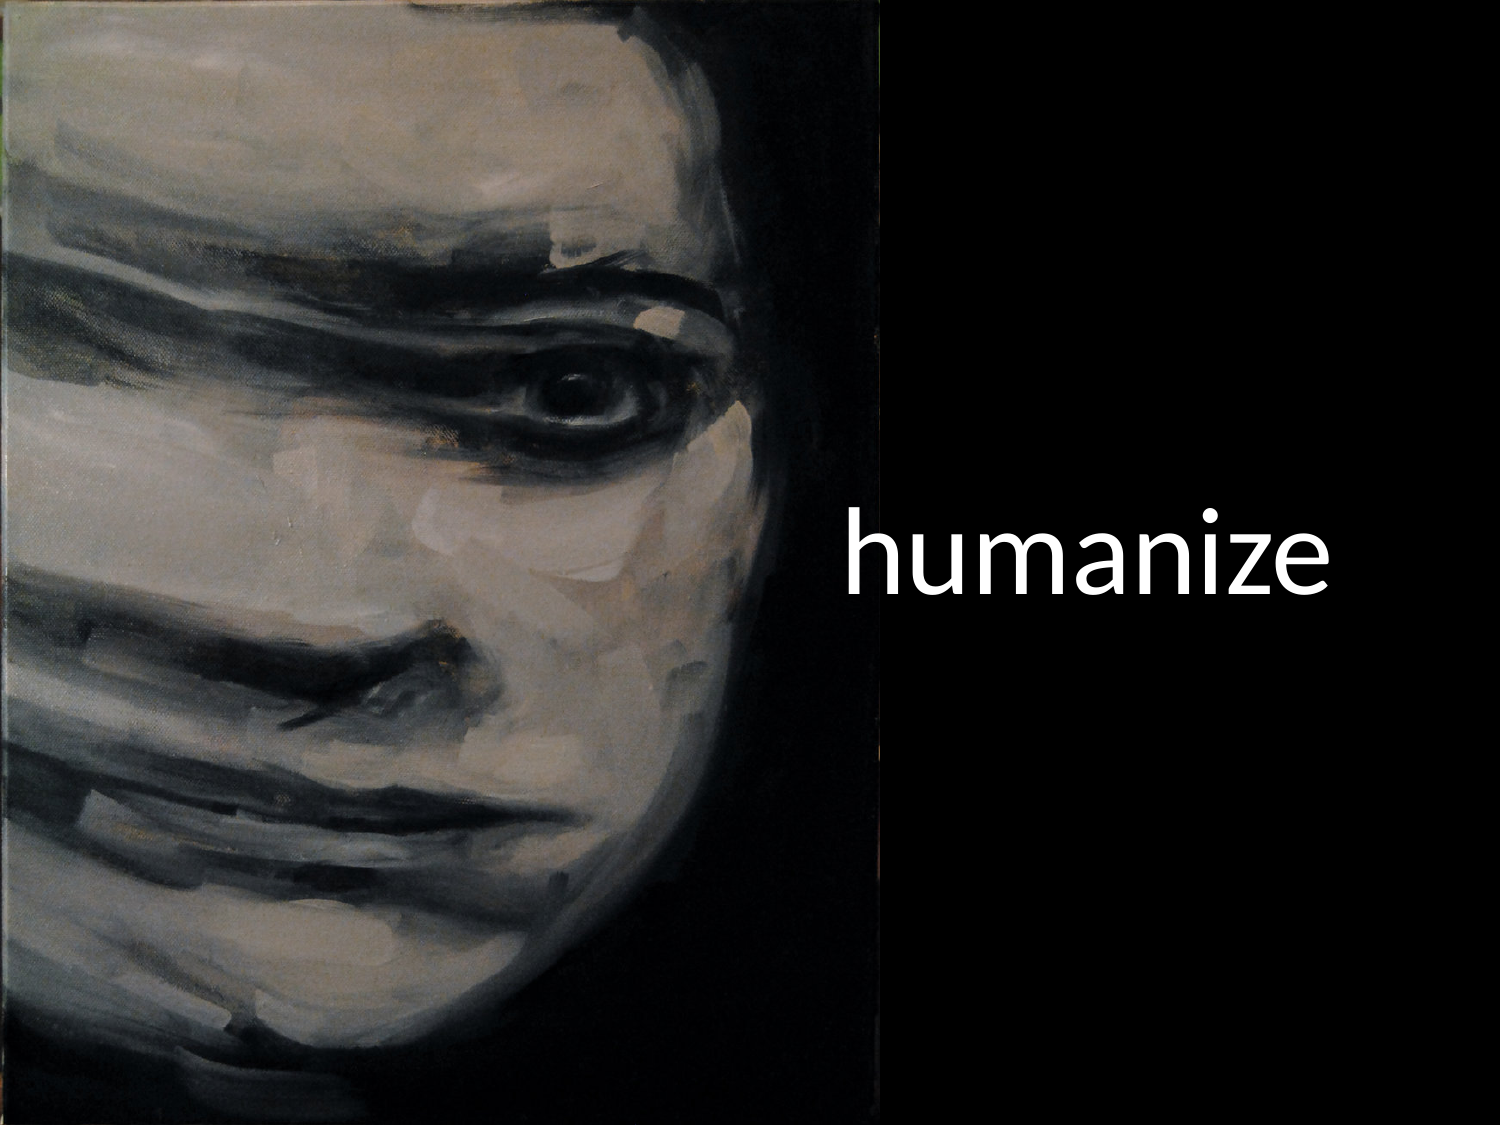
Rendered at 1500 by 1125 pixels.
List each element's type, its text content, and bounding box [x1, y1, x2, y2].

picture [0, 0, 880, 1125]
list humanize [883, 462, 1438, 625]
